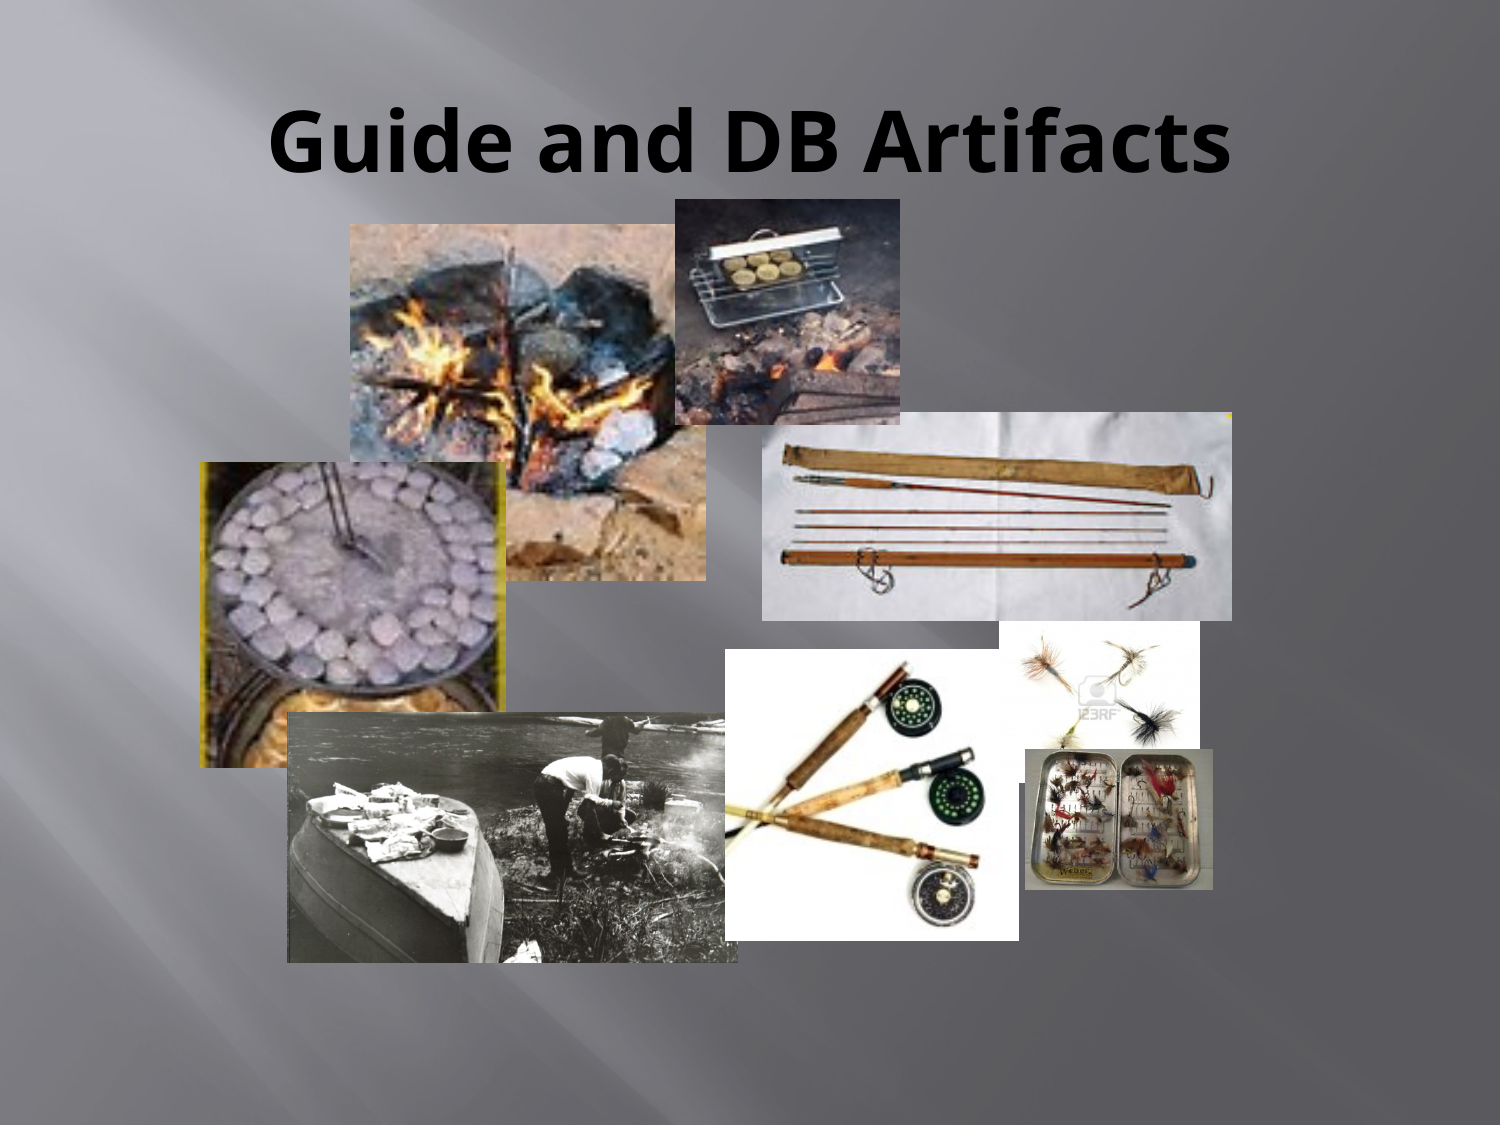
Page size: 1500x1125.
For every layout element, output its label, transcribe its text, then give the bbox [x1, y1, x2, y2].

title Guide and DB Artifacts [75, 45, 1425, 233]
picture [199, 199, 1232, 964]
